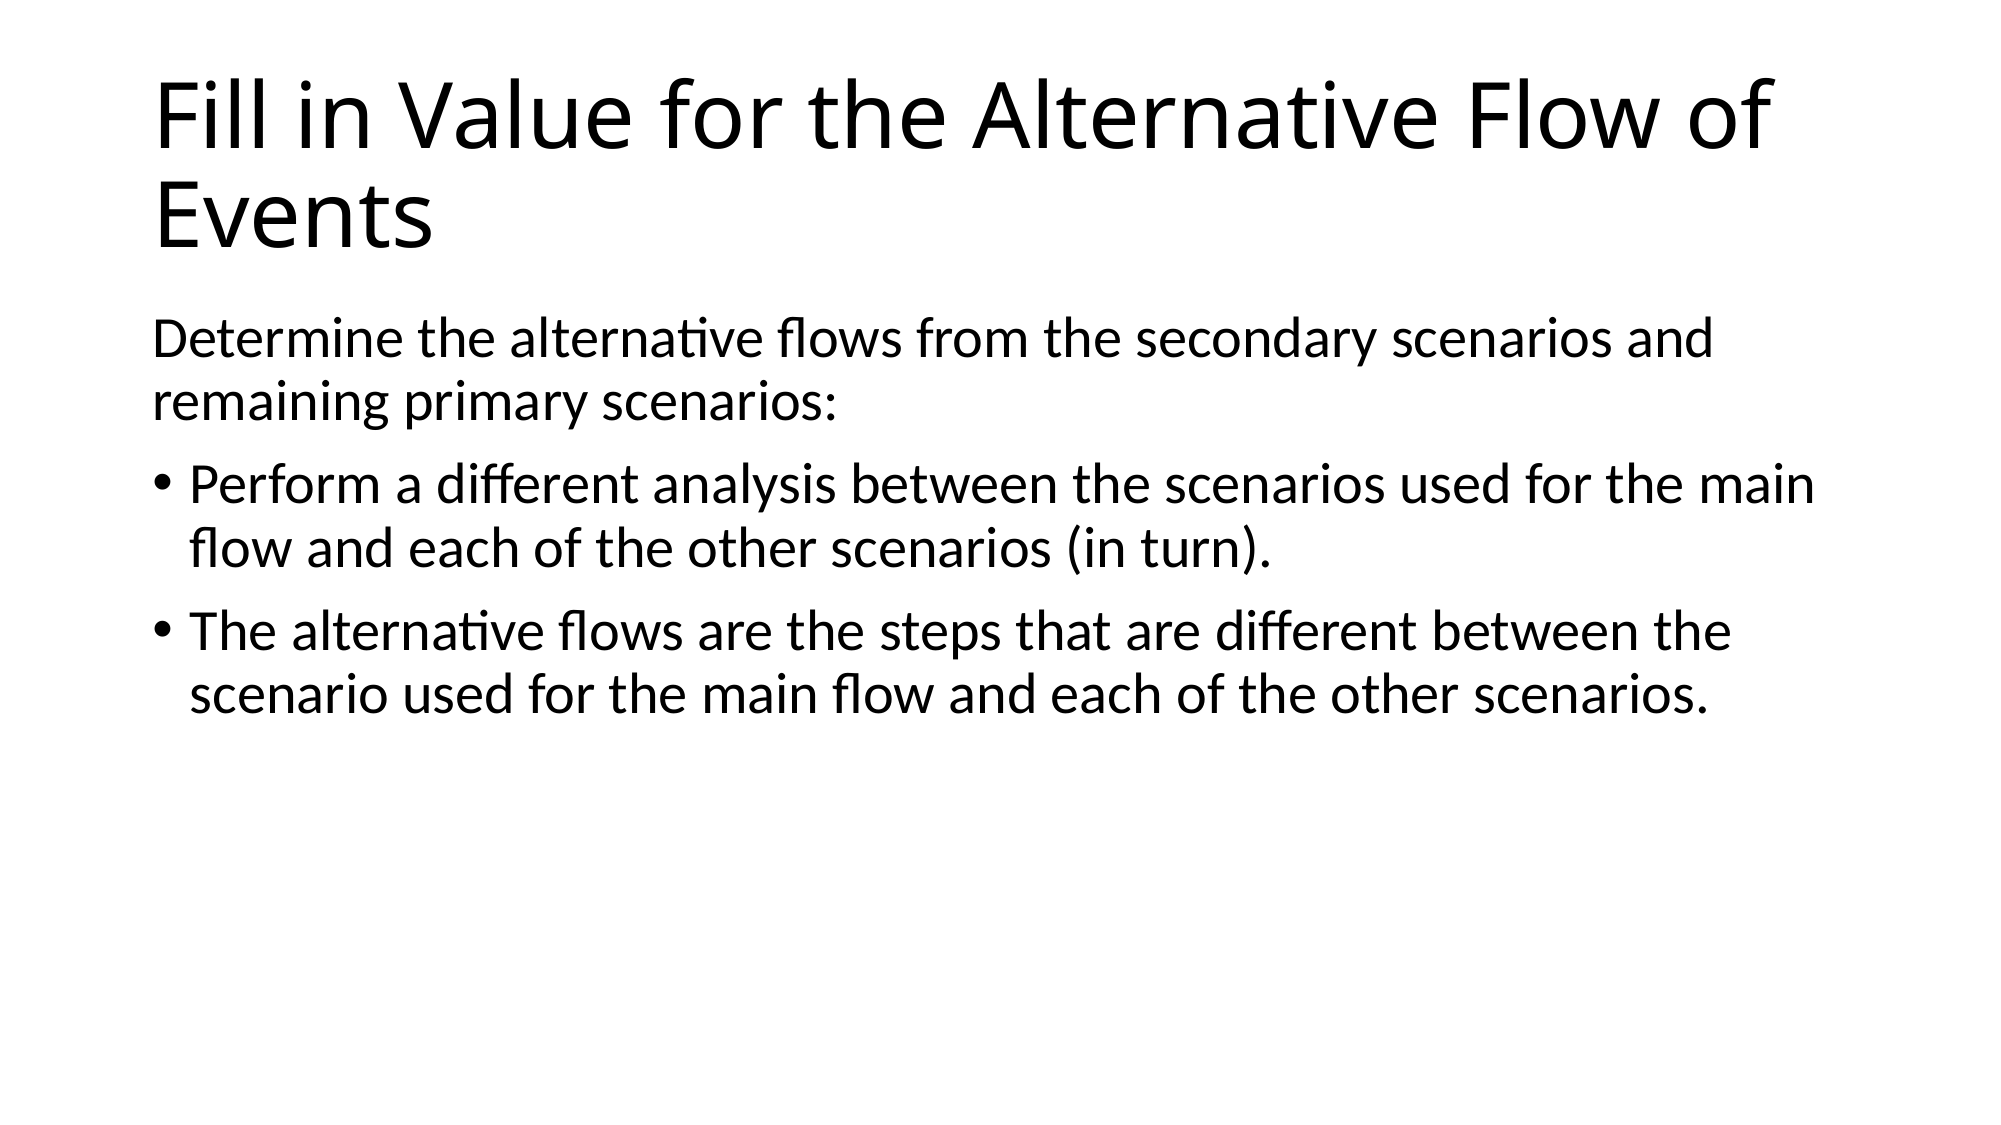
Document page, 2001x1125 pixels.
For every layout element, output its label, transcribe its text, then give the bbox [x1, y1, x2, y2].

title Fill in Value for the Alternative Flow of Events [137, 59, 1863, 278]
list Determine the alternative flows from the secondary scenarios and remaining primary scenarios: Perform a different analysis between the scenarios used for the main flow and each of the other scenarios (in turn). The alternative flows are the steps that are different between the scenario used for the main flow and each of the other scenarios. [137, 299, 1863, 1014]
